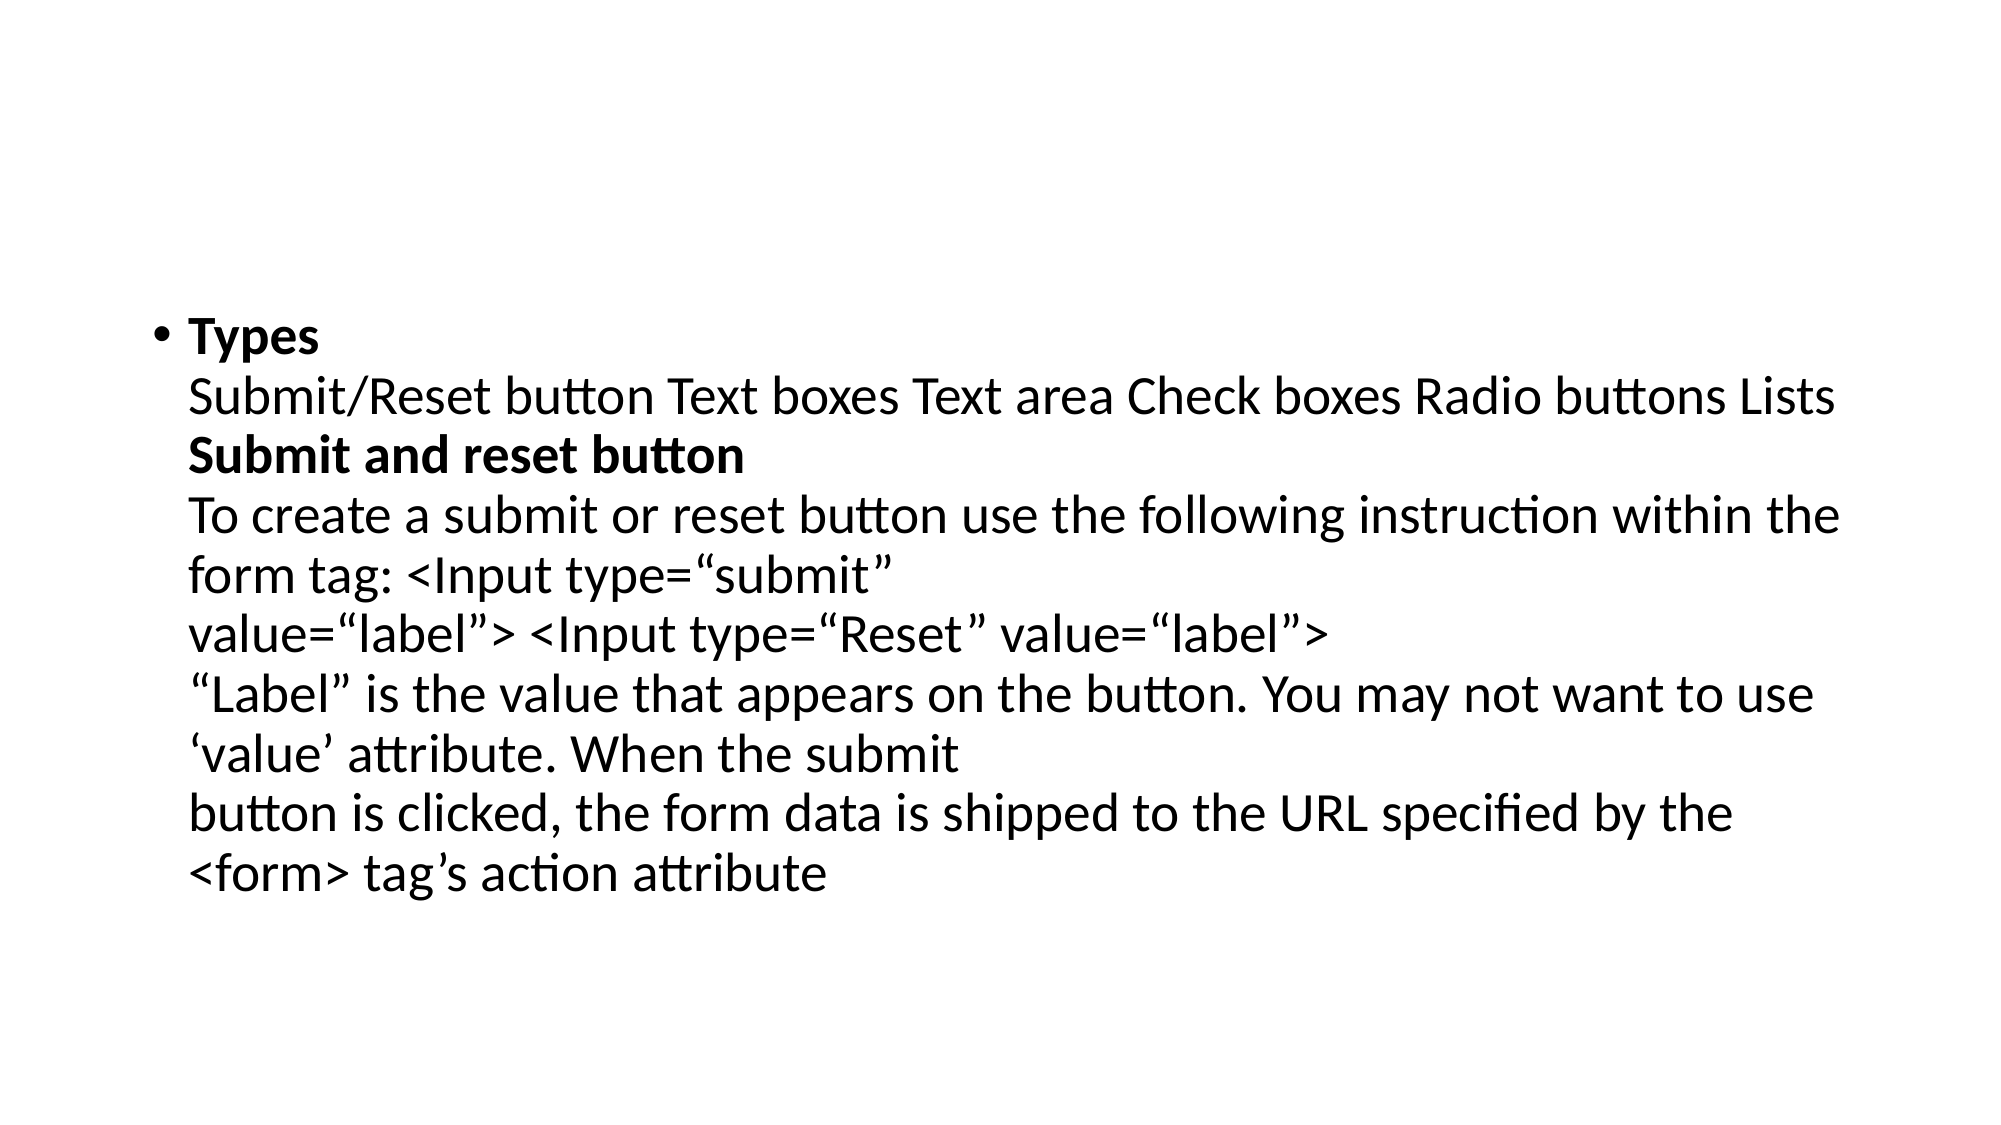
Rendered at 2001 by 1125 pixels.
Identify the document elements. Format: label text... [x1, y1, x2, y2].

list Types Submit/Reset button Text boxes Text area Check boxes Radio buttons Lists Submit and reset button To create a submit or reset button use the following instruction within the form tag: <Input type=“submit” value=“label”> <Input type=“Reset” value=“label”> “Label” is the value that appears on the button. You may not want to use ‘value’ attribute. When the submit button is clicked, the form data is shipped to the URL specified by the <form> tag’s action attribute [137, 299, 1863, 1014]
